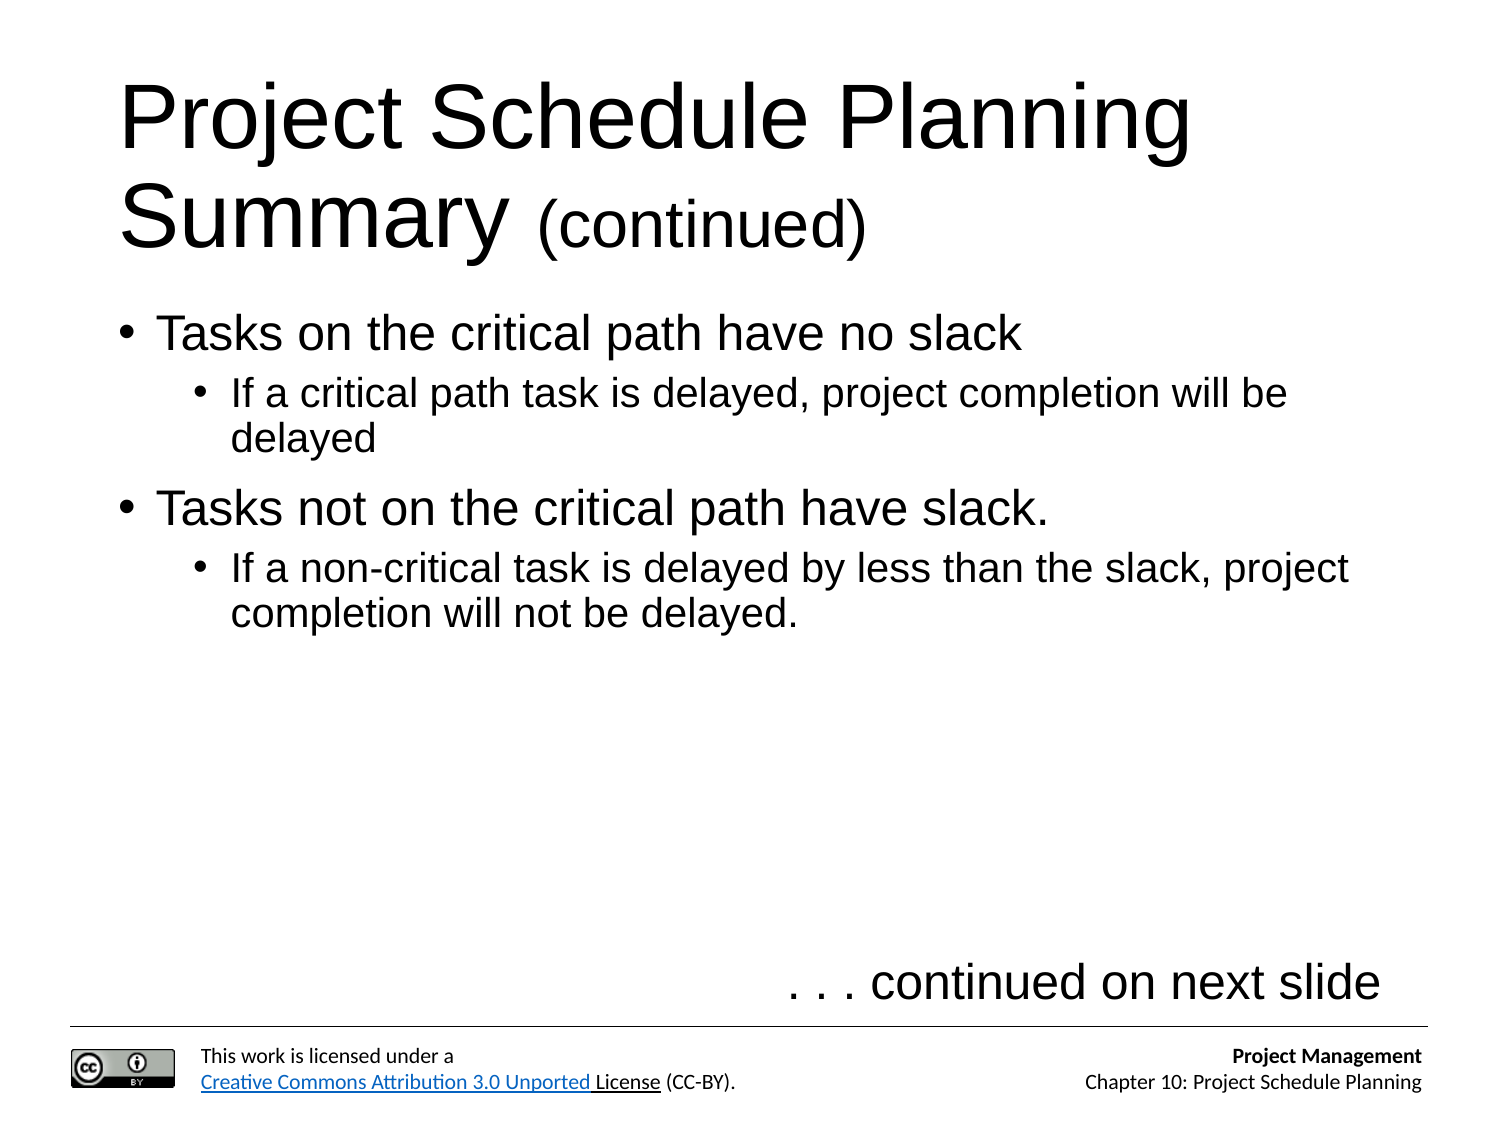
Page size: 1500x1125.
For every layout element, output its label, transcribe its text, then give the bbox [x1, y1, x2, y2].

list Tasks on the critical path have no slack If a critical path task is delayed, project completion will be delayed Tasks not on the critical path have slack. If a non-critical task is delayed by less than the slack, project completion will not be delayed. . . . continued on next slide [103, 299, 1397, 1014]
picture [71, 1049, 175, 1088]
title Project Schedule Planning Summary (continued) [103, 59, 1397, 278]
